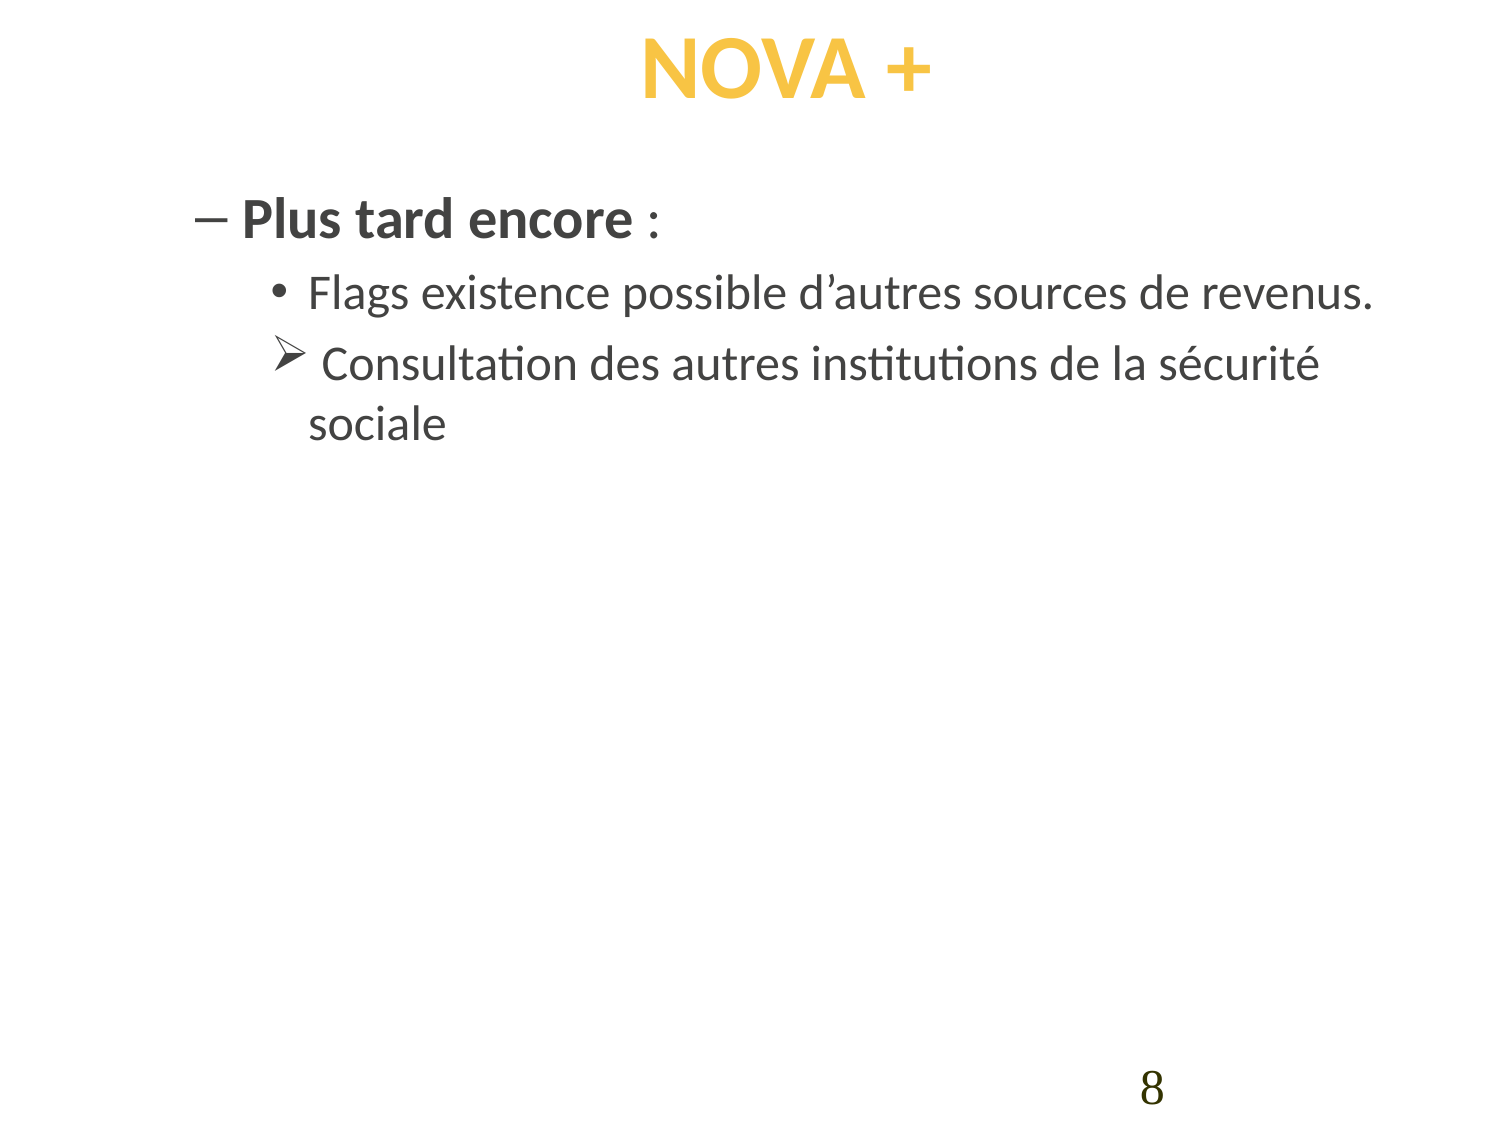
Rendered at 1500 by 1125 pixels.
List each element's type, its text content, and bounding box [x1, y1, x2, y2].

slide_number 8 [1125, 1046, 1435, 1110]
list Plus tard encore : Flags existence possible d’autres sources de revenus. Consultation des autres institutions de la sécurité sociale [105, 172, 1436, 848]
title NOVA + [159, 0, 1435, 138]
